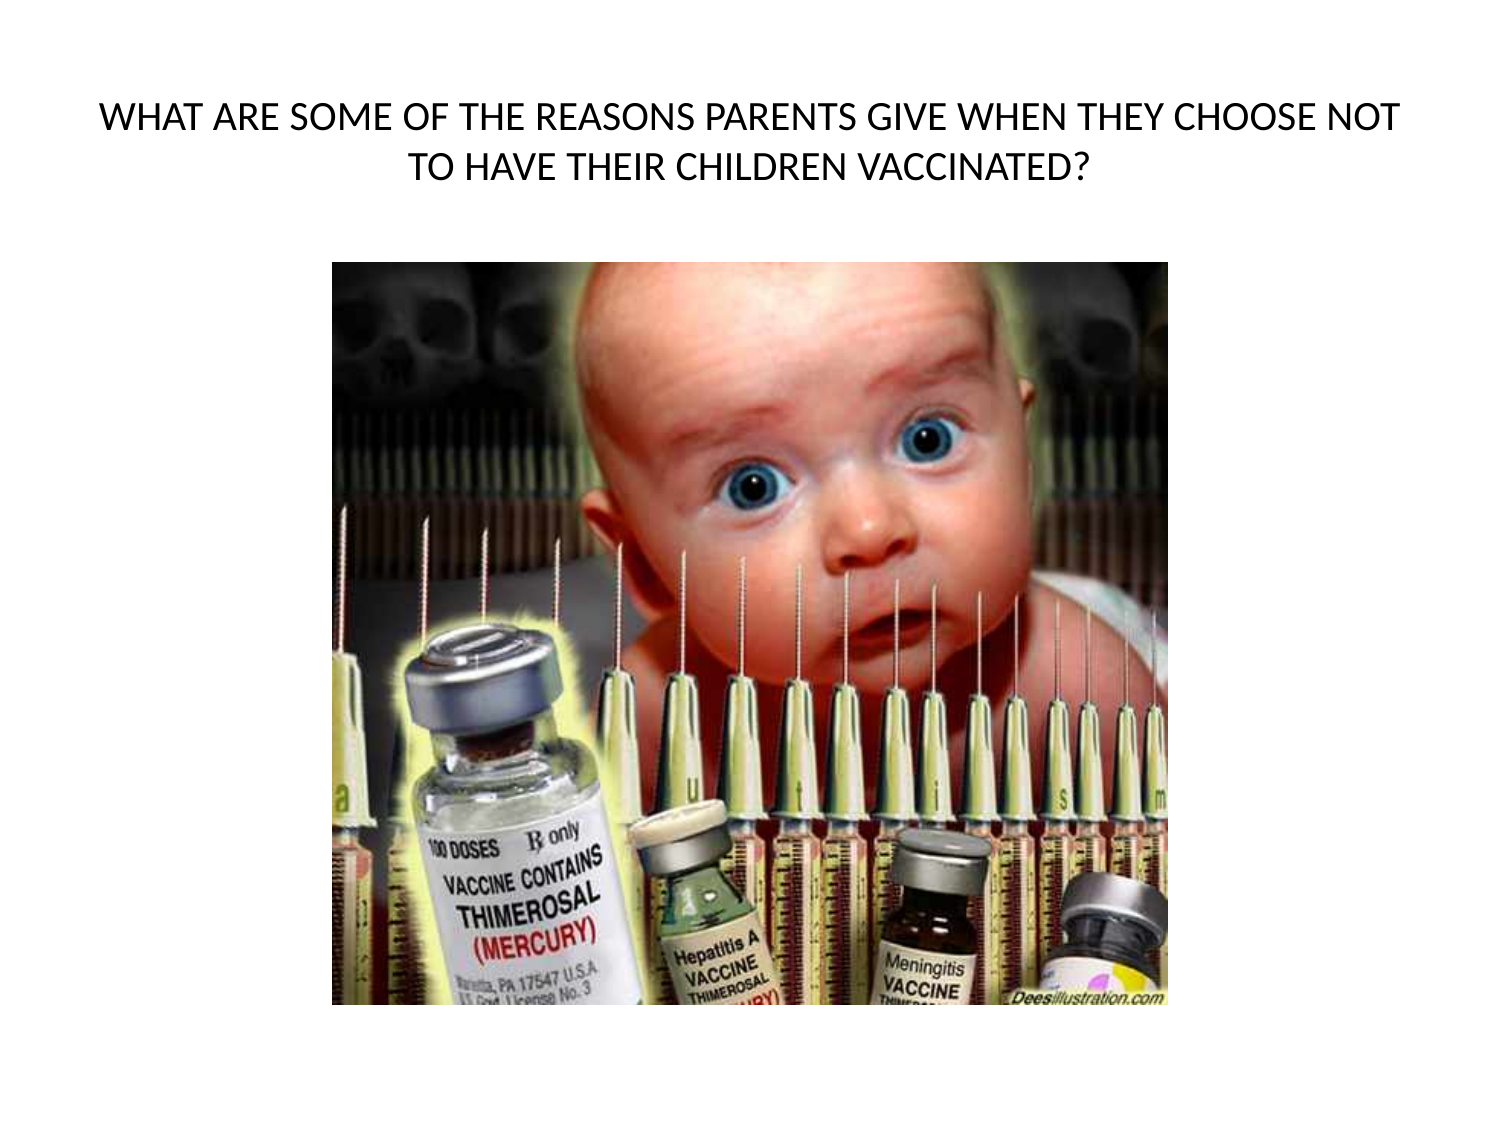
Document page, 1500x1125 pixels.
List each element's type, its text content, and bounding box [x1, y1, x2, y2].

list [332, 262, 1168, 1006]
title WHAT ARE SOME OF THE REASONS PARENTS GIVE WHEN THEY CHOOSE NOT TO HAVE THEIR CHILDREN VACCINATED? [75, 45, 1425, 233]
